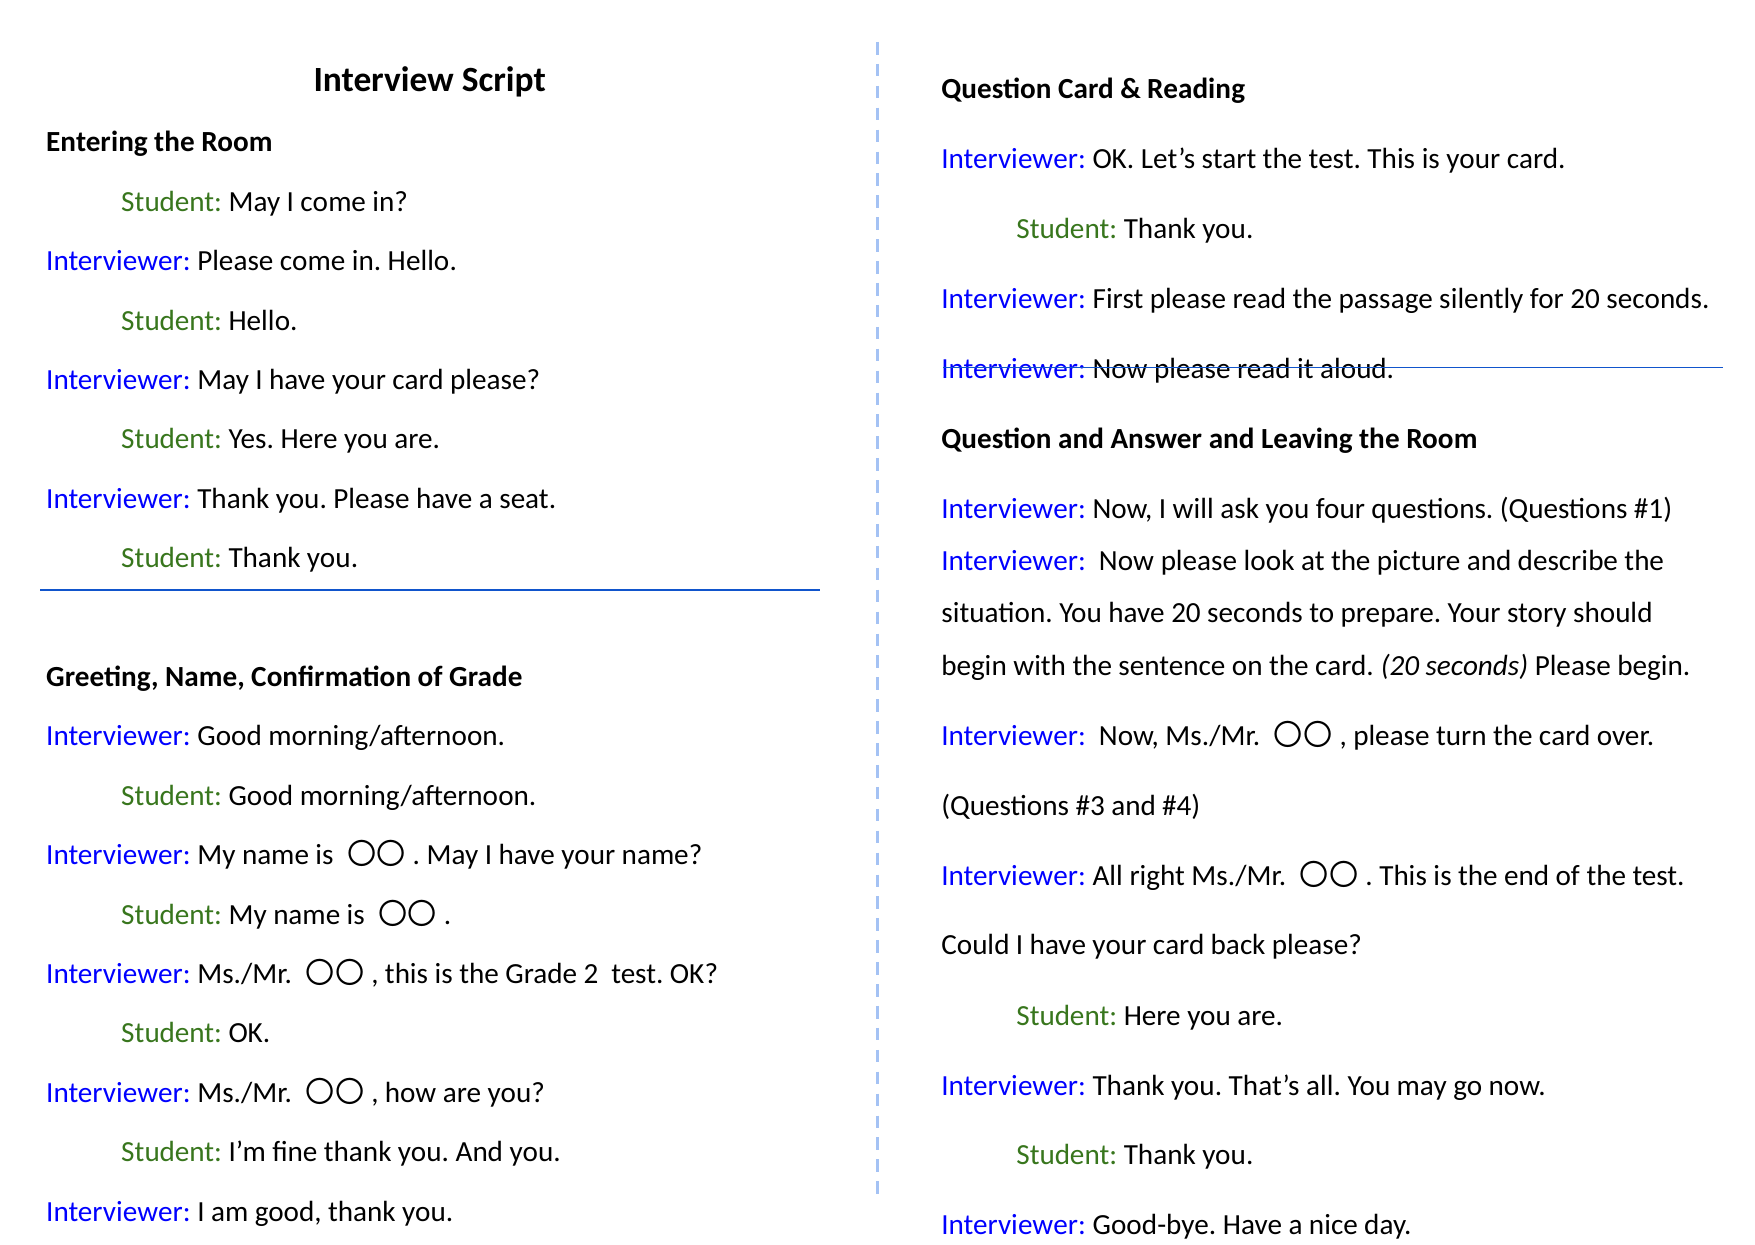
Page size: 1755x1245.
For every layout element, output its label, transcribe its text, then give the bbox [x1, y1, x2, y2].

text_box Question Card & Reading Interviewer: OK. Let’s start the test. This is your card. Student: Thank you. Interviewer: First please read the passage silently for 20 seconds. Interviewer: Now please read it aloud. Question and Answer and Leaving the Room Interviewer: Now, I will ask you four questions. (Questions #1) Interviewer: Now please look at the picture and describe the situation. You have 20 seconds to prepare. Your story should begin with the sentence on the card. (20 seconds) Please begin. Interviewer: Now, Ms./Mr. 〇〇, please turn the card over. (Questions #3 and #4) Interviewer: All right Ms./Mr. 〇〇. This is the end of the test. Could I have your card back please? Student: Here you are. Interviewer: Thank you. That’s all. You may go now. Student: Thank you. Interviewer: Good-bye. Have a nice day. [926, 19, 1740, 1245]
text_box Interview Script Entering the Room Student: May I come in? Interviewer: Please come in. Hello. Student: Hello. Interviewer: May I have your card please? Student: Yes. Here you are. Interviewer: Thank you. Please have a seat. Student: Thank you. Greeting, Name, Confirmation of Grade Interviewer: Good morning/afternoon. Student: Good morning/afternoon. Interviewer: My name is 〇〇. May I have your name? Student: My name is 〇〇. Interviewer: Ms./Mr. 〇〇, this is the Grade 2 test. OK? Student: OK. Interviewer: Ms./Mr. 〇〇, how are you? Student: I’m fine thank you. And you. Interviewer: I am good, thank you. [31, 19, 829, 1242]
